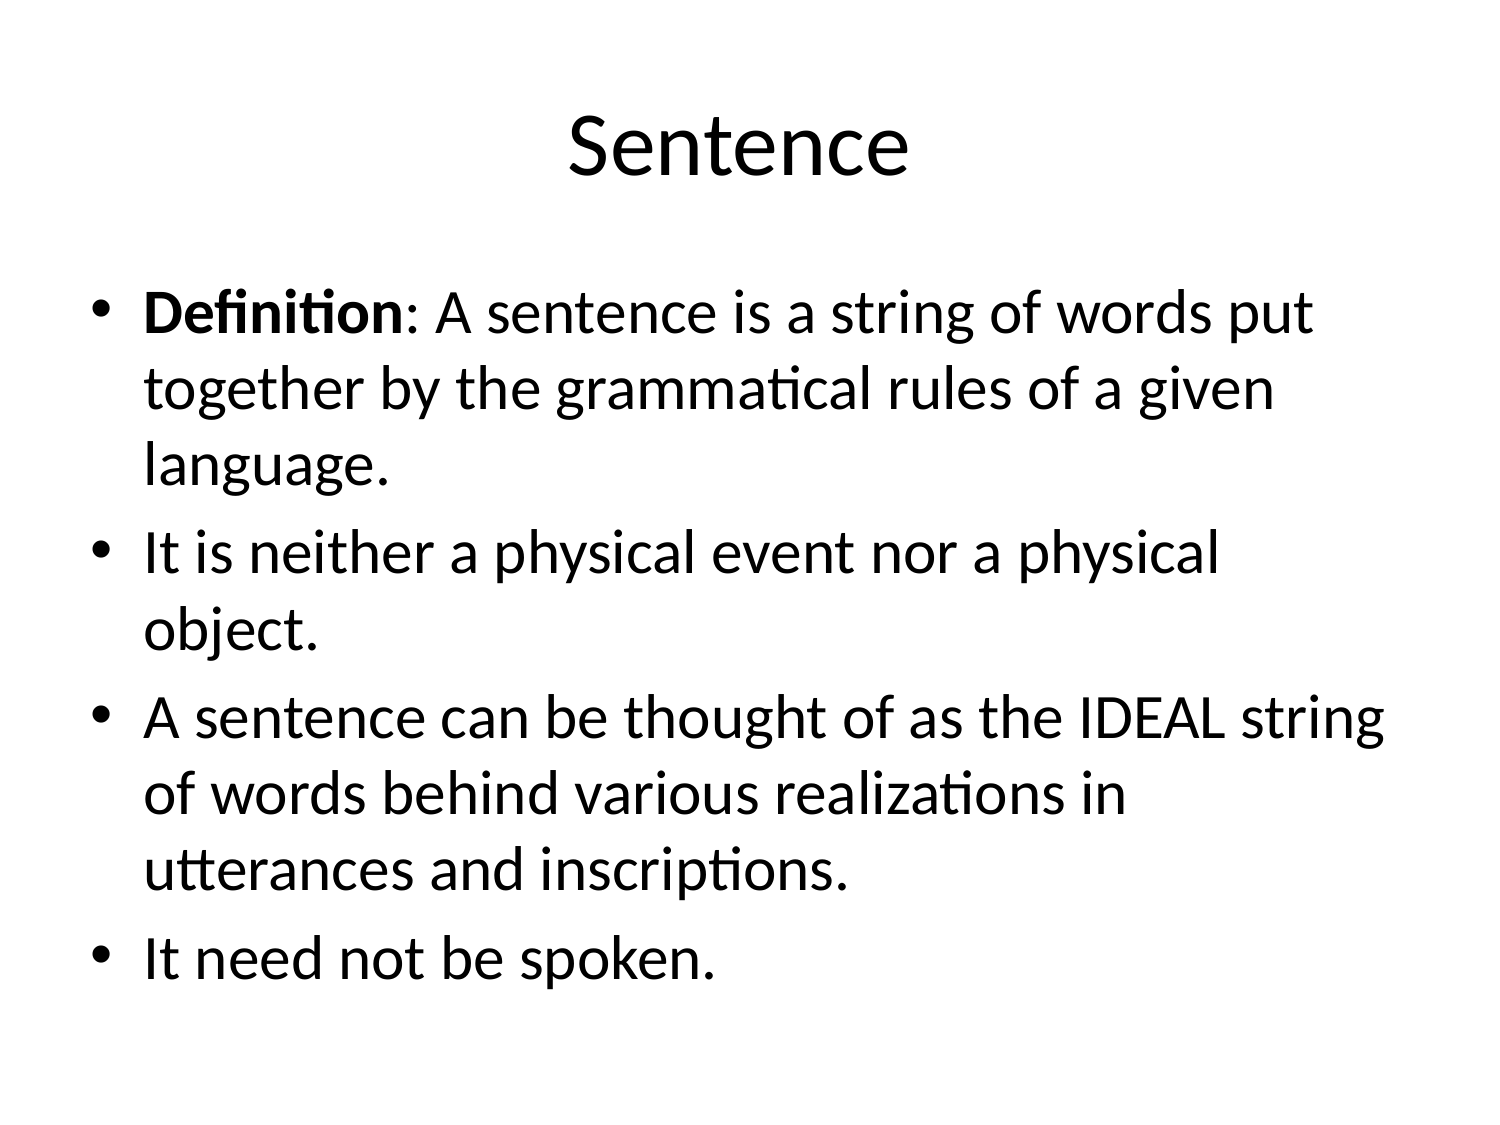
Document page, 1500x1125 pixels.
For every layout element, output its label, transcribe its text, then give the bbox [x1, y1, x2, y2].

list Definition: A sentence is a string of words put together by the grammatical rules of a given language. It is neither a physical event nor a physical object. A sentence can be thought of as the IDEAL string of words behind various realizations in utterances and inscriptions. It need not be spoken. [75, 262, 1425, 1005]
title Sentence [75, 45, 1425, 233]
